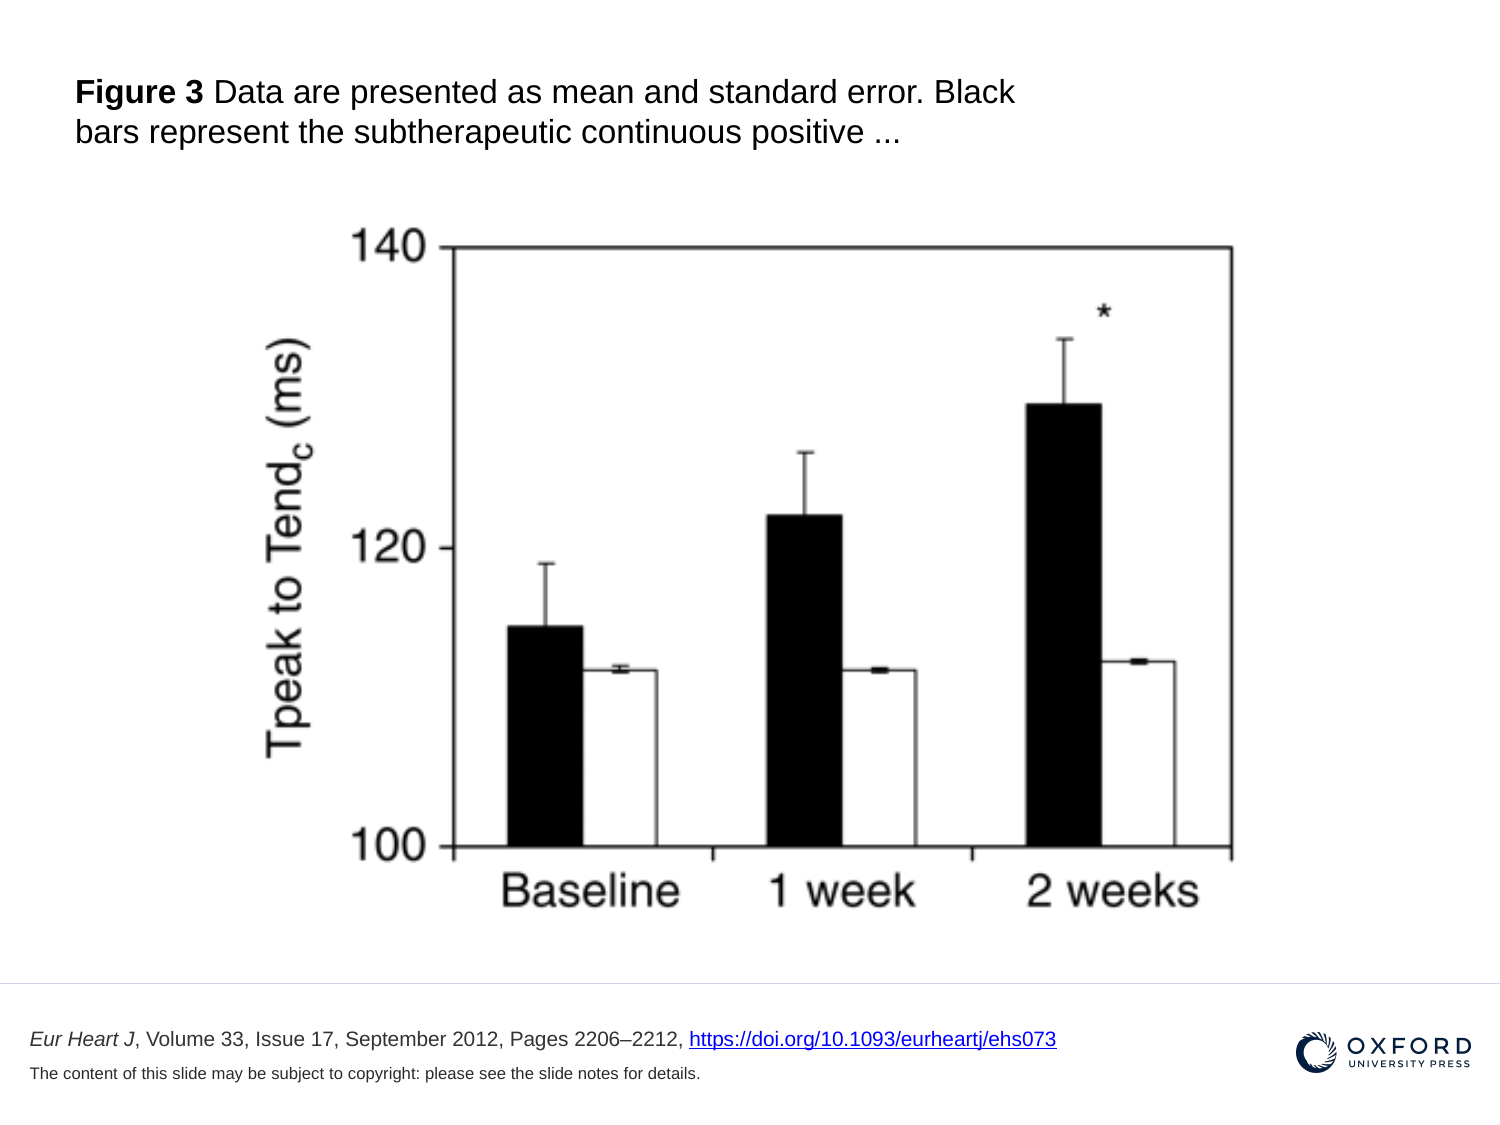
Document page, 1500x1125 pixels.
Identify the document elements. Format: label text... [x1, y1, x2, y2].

footer Eur Heart J, Volume 33, Issue 17, September 2012, Pages 2206–2212, https://doi.org/10.1093/eurheartj/ehs073 The content of this slide may be subject to copyright: please see the slide notes for details. [0, 983, 1260, 1125]
picture [1296, 1032, 1471, 1073]
title Figure 3 Data are presented as mean and standard error. Black bars represent the subtherapeutic continuous positive ... [75, 69, 1078, 171]
picture [262, 224, 1238, 912]
